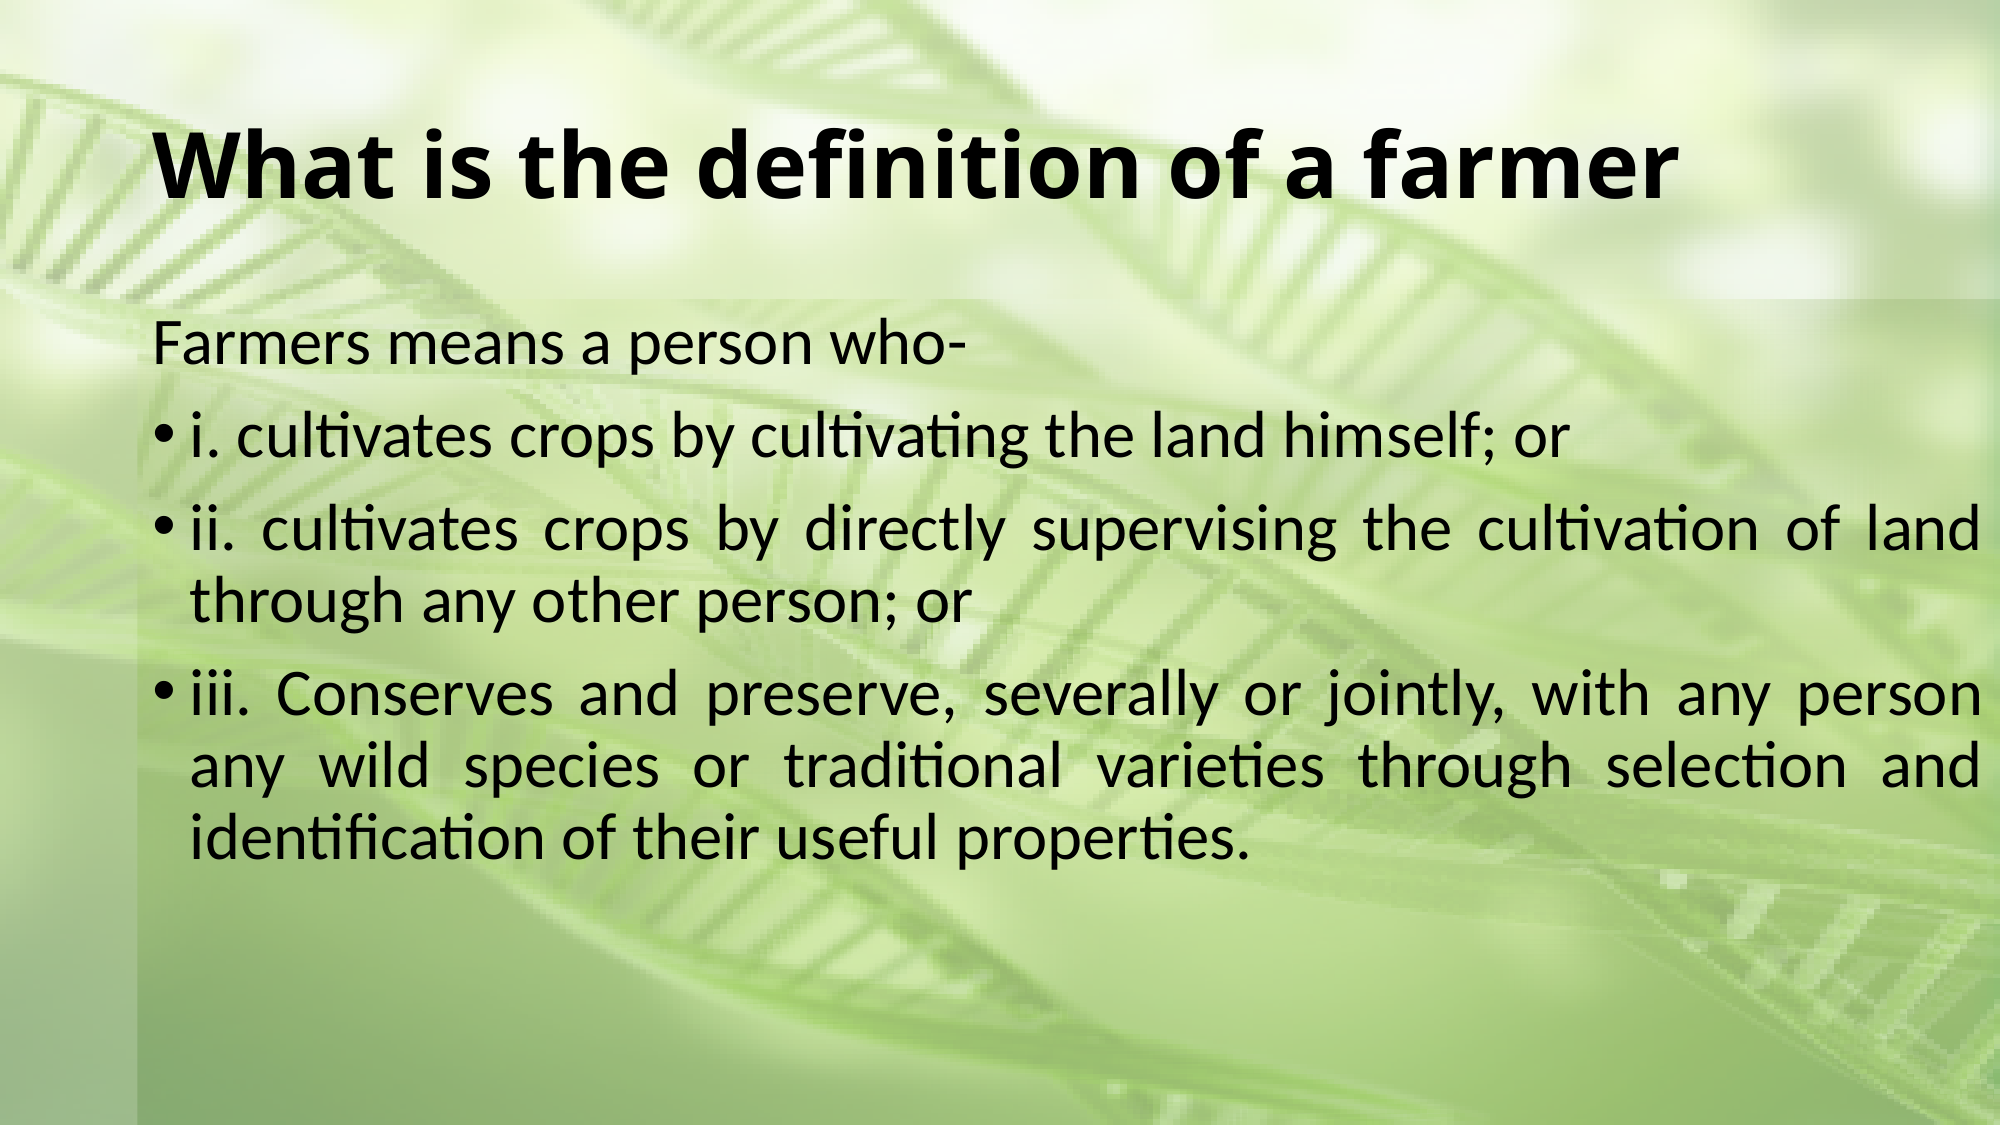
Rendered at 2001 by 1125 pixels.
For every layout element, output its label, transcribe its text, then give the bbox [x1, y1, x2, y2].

title What is the definition of a farmer [137, 59, 1863, 278]
list Farmers means a person who- i. cultivates crops by cultivating the land himself; or ii. cultivates crops by directly supervising the cultivation of land through any other person; or iii. Conserves and preserve, severally or jointly, with any person any wild species or traditional varieties through selection and identification of their useful properties. [137, 299, 2000, 1125]
